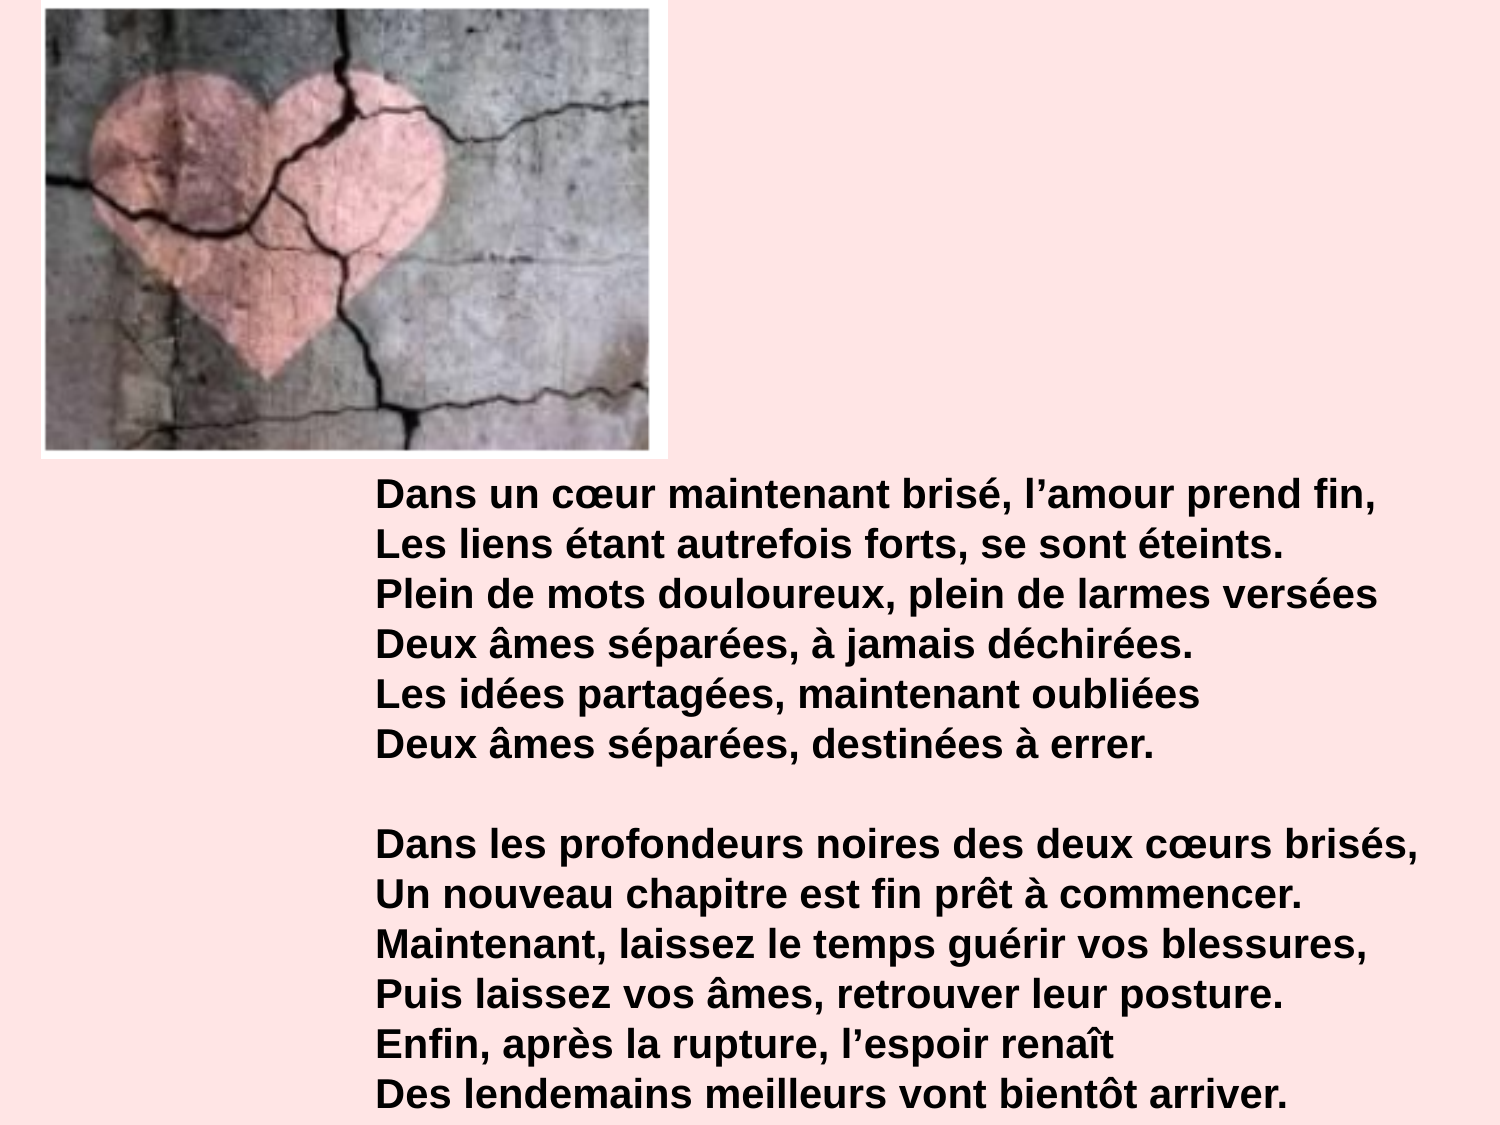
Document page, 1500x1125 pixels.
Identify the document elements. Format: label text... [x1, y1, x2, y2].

picture [41, 0, 668, 459]
text_box Dans un cœur maintenant brisé, l’amour prend fin, Les liens étant autrefois forts, se sont éteints. Plein de mots douloureux, plein de larmes versées Deux âmes séparées, à jamais déchirées. Les idées partagées, maintenant oubliées Deux âmes séparées, destinées à errer. Dans les profondeurs noires des deux cœurs brisés, Un nouveau chapitre est fin prêt à commencer. Maintenant, laissez le temps guérir vos blessures, Puis laissez vos âmes, retrouver leur posture. Enfin, après la rupture, l’espoir renaît Des lendemains meilleurs vont bientôt arriver. [360, 459, 1500, 1125]
